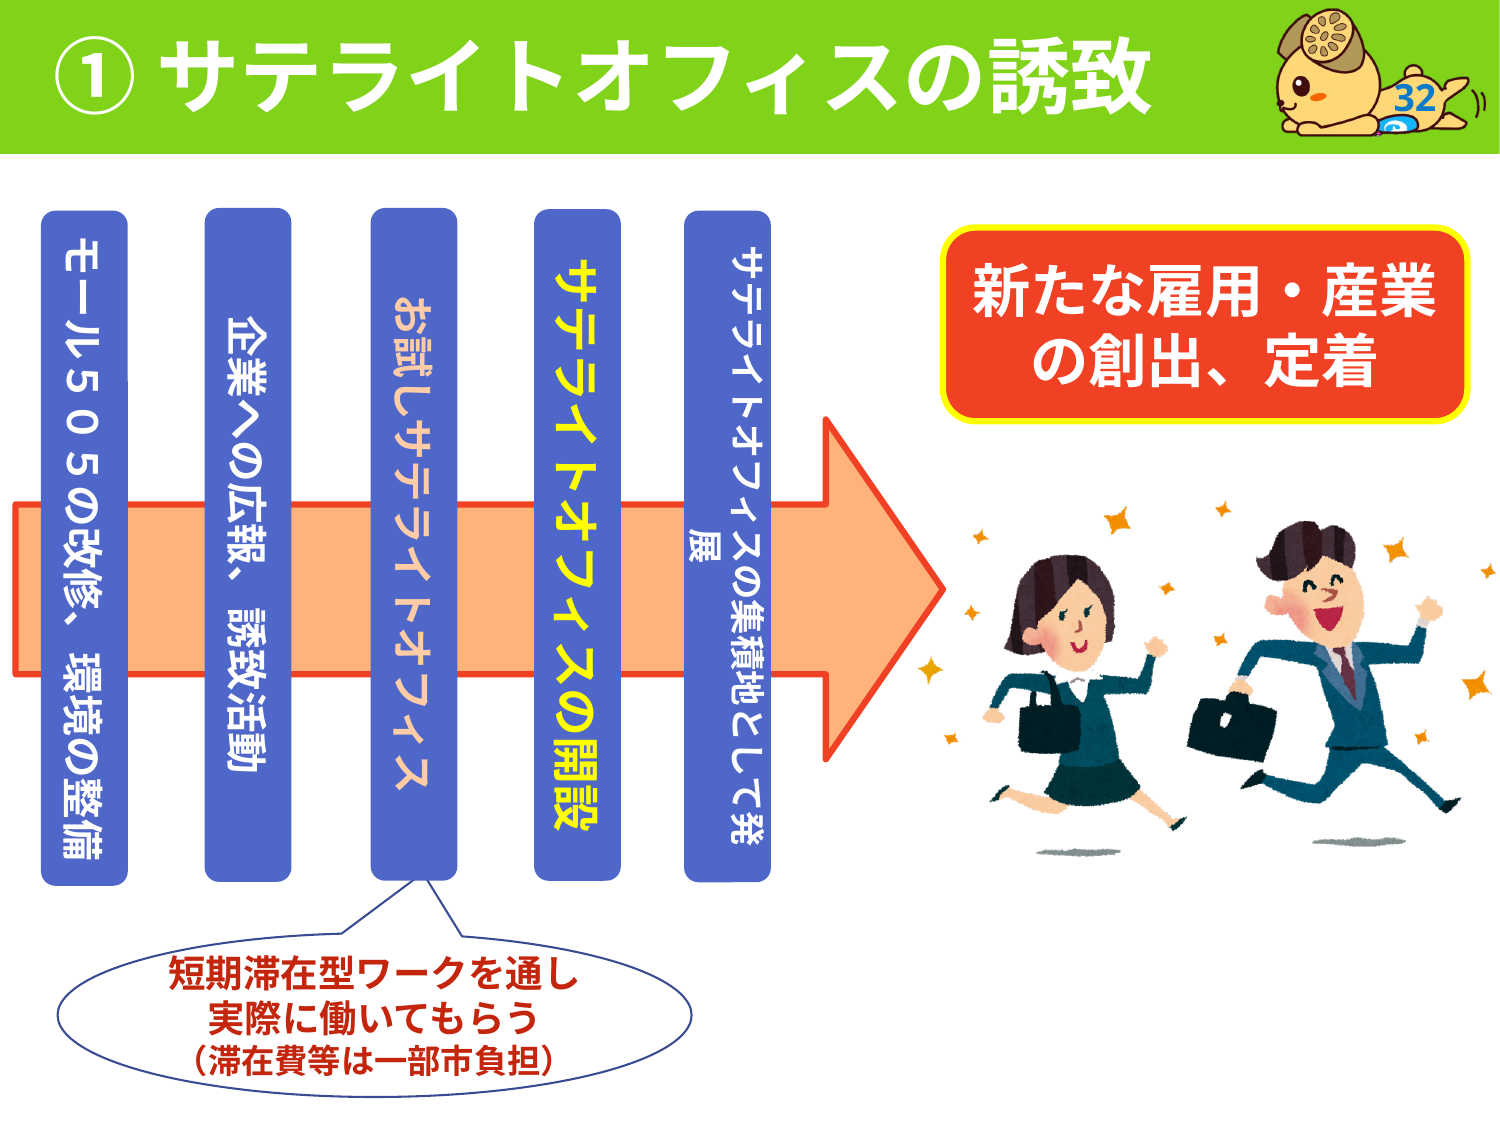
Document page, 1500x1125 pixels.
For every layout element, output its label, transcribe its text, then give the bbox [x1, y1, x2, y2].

picture [1229, 8, 1486, 141]
text_box [772, 418, 901, 761]
text_box お試しサテライトオフィス [369, 206, 459, 882]
slide_number 32 [1386, 69, 1457, 130]
title ①サテライトオフィスの誘致 [38, 29, 1388, 135]
text_box 新たな雇用・産業 の創出、定着 [941, 226, 1469, 423]
text_box 企業への広報、誘致活動 [203, 206, 293, 883]
text_box [293, 503, 369, 676]
text_box 短期滞在型ワークを通し実際に働いてもらう （滞在費等は一部市負担） [56, 882, 693, 1099]
text_box [459, 503, 533, 676]
text_box サテライトオフィスの集積地として発展 [683, 209, 772, 884]
text_box モール５０５の改修、環境の整備 [39, 209, 129, 887]
text_box サテライトオフィスの開設 [533, 208, 622, 882]
text_box [14, 503, 39, 676]
text_box [129, 503, 203, 676]
picture [908, 488, 1500, 866]
text_box [622, 503, 683, 676]
